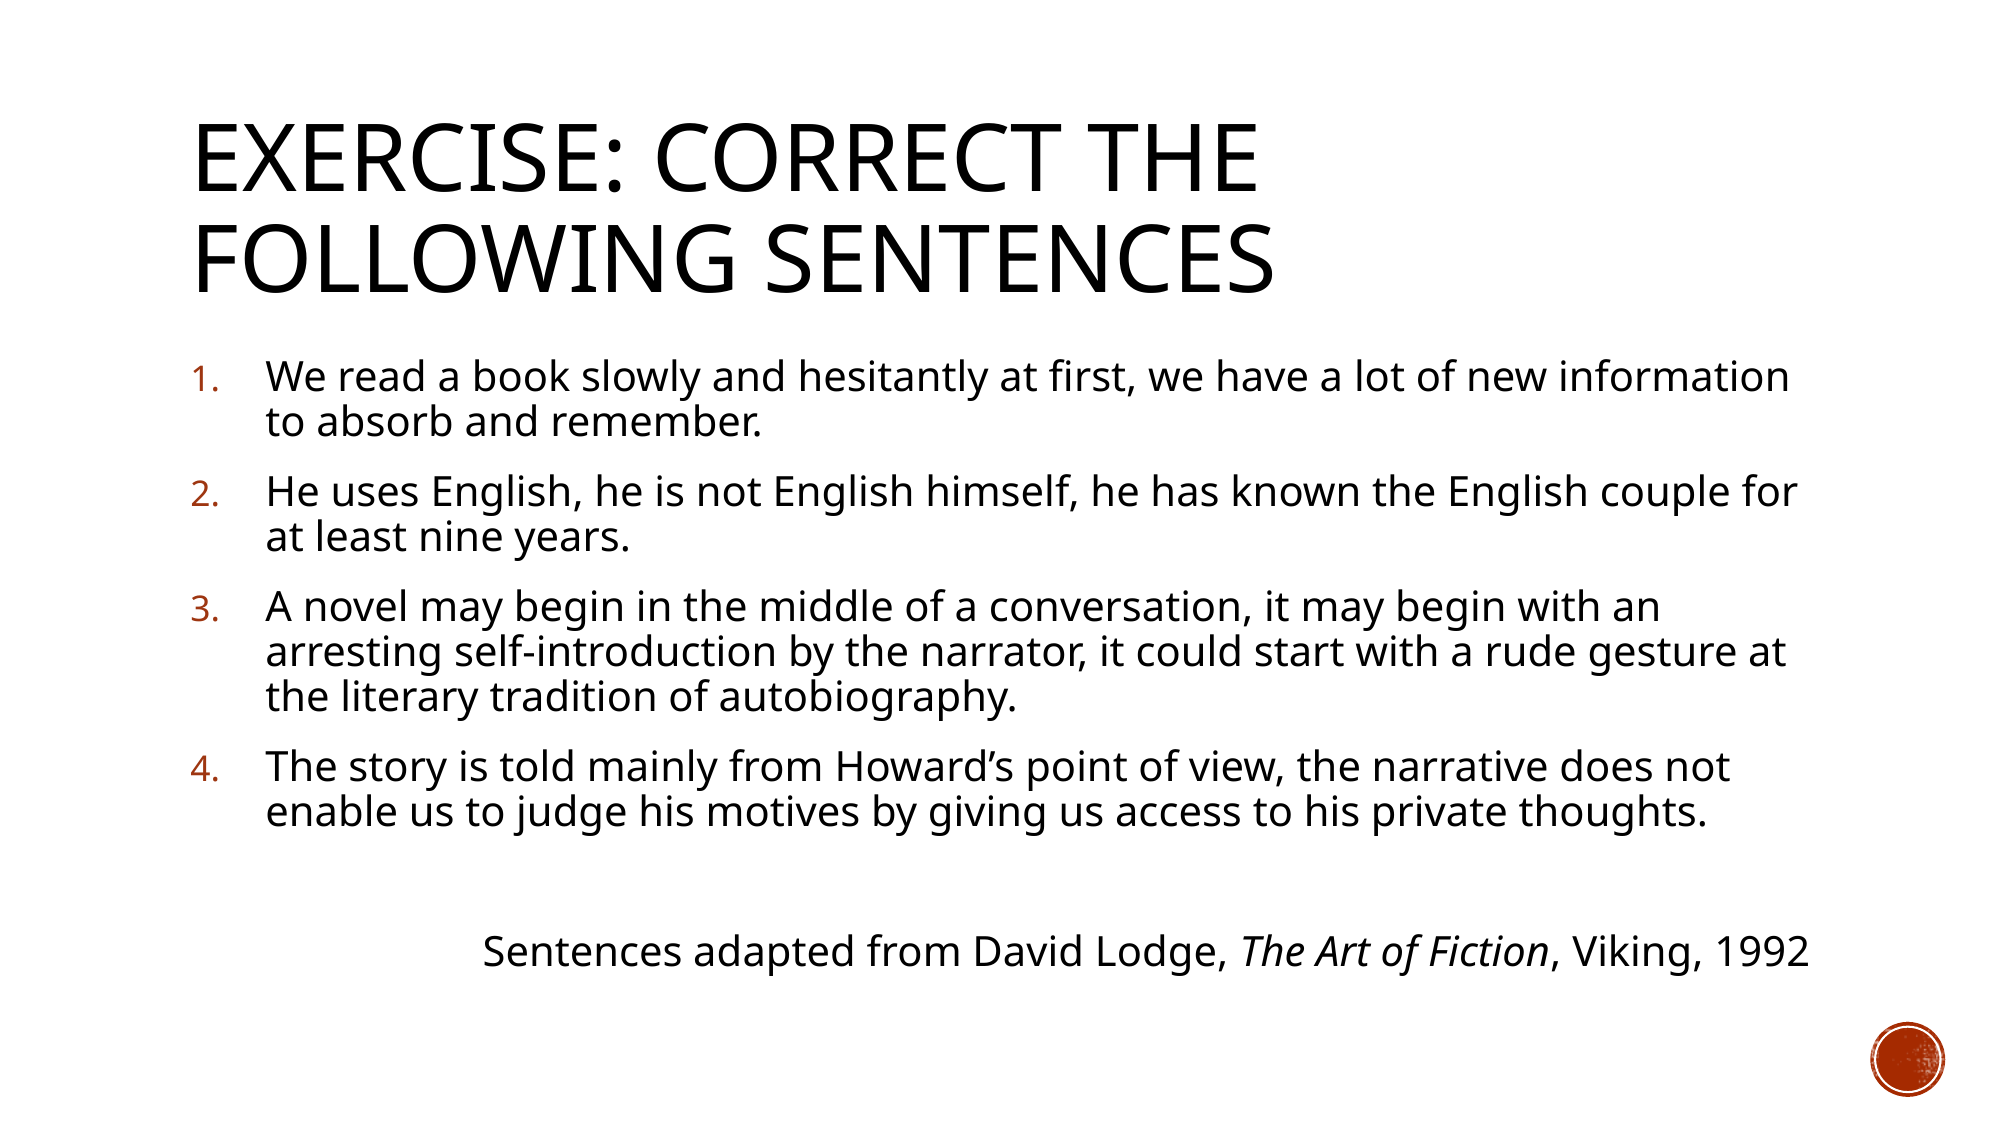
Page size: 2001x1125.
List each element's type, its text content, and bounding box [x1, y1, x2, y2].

list We read a book slowly and hesitantly at first, we have a lot of new information to absorb and remember. He uses English, he is not English himself, he has known the English couple for at least nine years. A novel may begin in the middle of a conversation, it may begin with an arresting self-introduction by the narrator, it could start with a rude gesture at the literary tradition of autobiography. The story is told mainly from Howard’s point of view, the narrative does not enable us to judge his motives by giving us access to his private thoughts. Sentences adapted from David Lodge, The Art of Fiction, Viking, 1992 [175, 348, 1826, 1013]
title Exercise: correct the following sentences [175, 79, 1826, 344]
